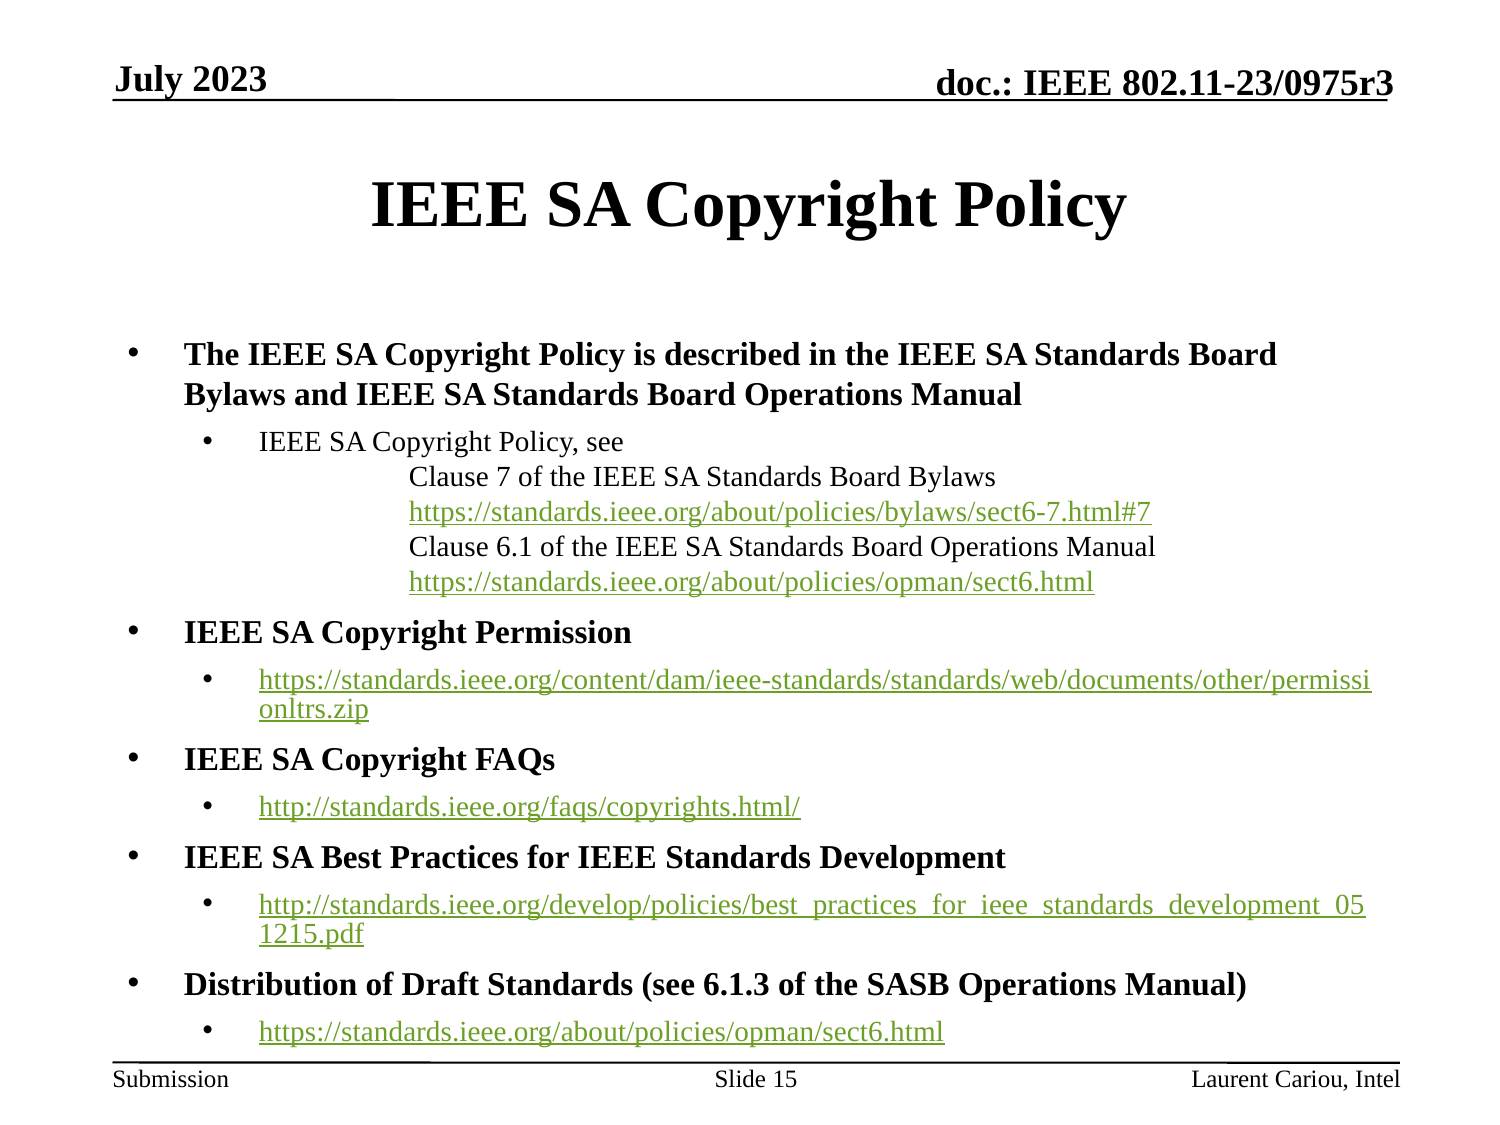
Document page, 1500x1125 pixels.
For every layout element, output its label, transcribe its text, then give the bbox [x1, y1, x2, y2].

title IEEE SA Copyright Policy [112, 112, 1388, 288]
list The IEEE SA Copyright Policy is described in the IEEE SA Standards Board Bylaws and IEEE SA Standards Board Operations Manual IEEE SA Copyright Policy, see Clause 7 of the IEEE SA Standards Board Bylaws https://standards.ieee.org/about/policies/bylaws/sect6-7.html#7 Clause 6.1 of the IEEE SA Standards Board Operations Manual https://standards.ieee.org/about/policies/opman/sect6.html IEEE SA Copyright Permission https://standards.ieee.org/content/dam/ieee-standards/standards/web/documents/other/permissionltrs.zip IEEE SA Copyright FAQs http://standards.ieee.org/faqs/copyrights.html/ IEEE SA Best Practices for IEEE Standards Development http://standards.ieee.org/develop/policies/best_practices_for_ieee_standards_development_051215.pdf Distribution of Draft Standards (see 6.1.3 of the SASB Operations Manual) https://standards.ieee.org/about/policies/opman/sect6.html [112, 324, 1388, 1063]
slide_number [114, 54, 423, 100]
footer Laurent Cariou, Intel [878, 1061, 1402, 1093]
slide_number Slide 15 [712, 1061, 800, 1123]
